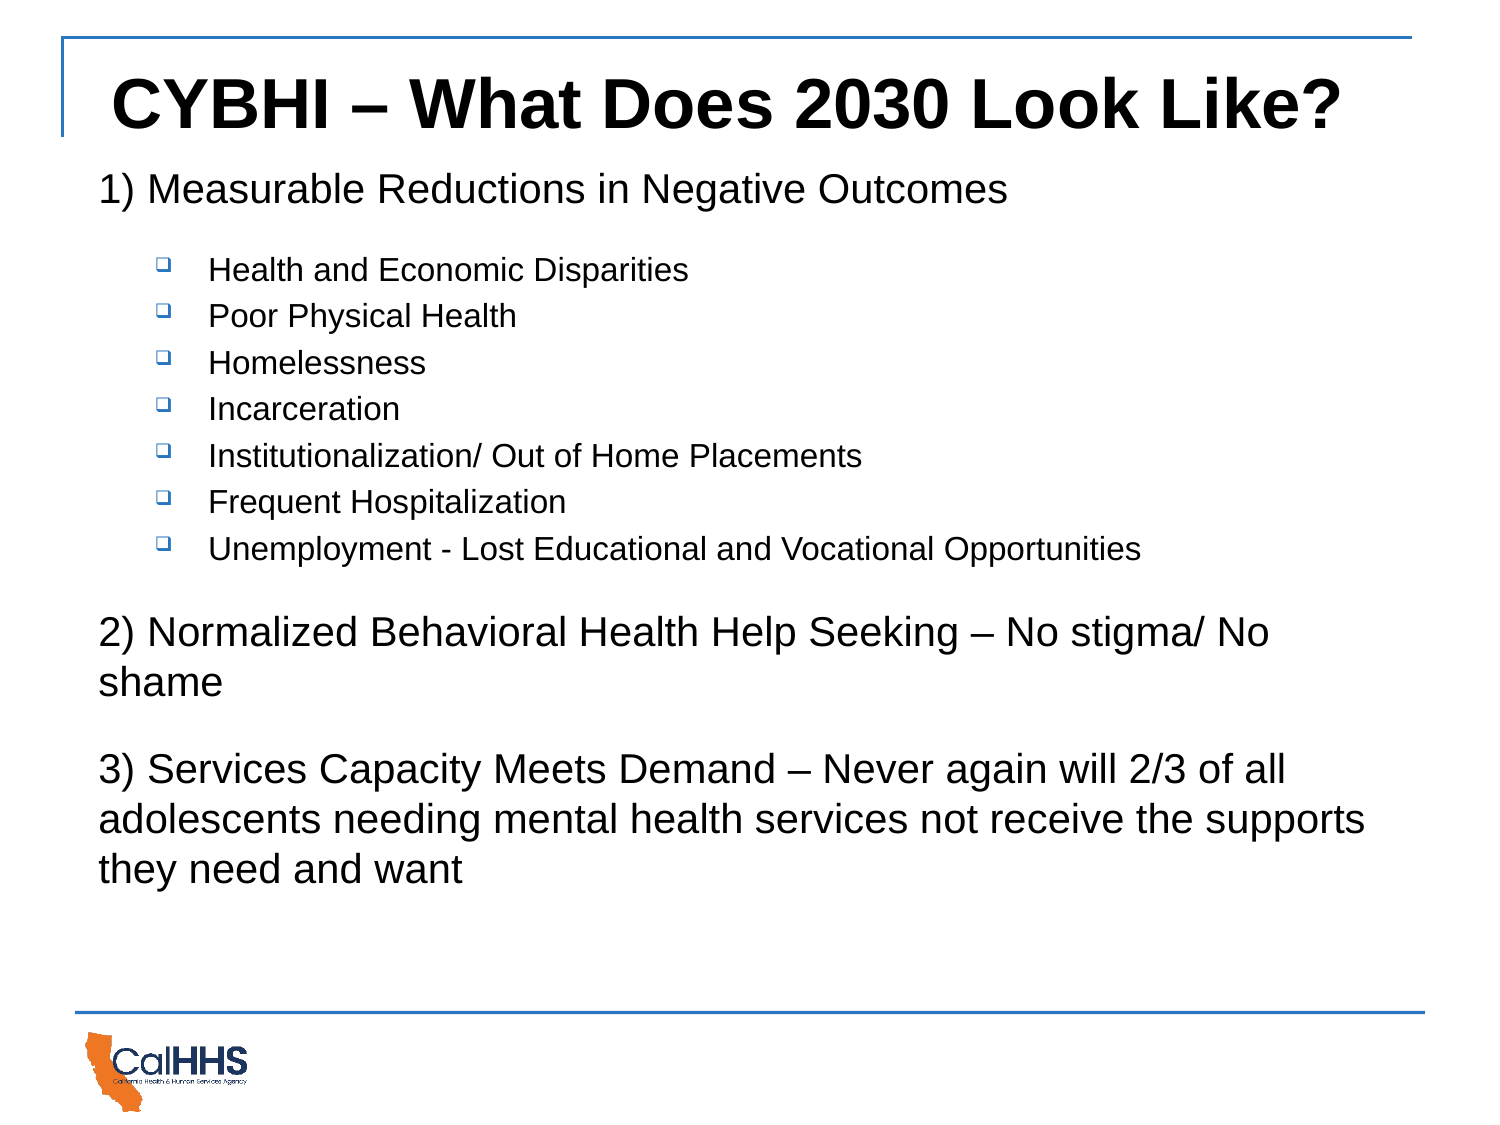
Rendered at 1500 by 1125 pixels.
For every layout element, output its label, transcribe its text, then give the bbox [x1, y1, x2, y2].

picture [75, 1024, 255, 1119]
list 1) Measurable Reductions in Negative Outcomes Health and Economic Disparities Poor Physical Health Homelessness Incarceration Institutionalization/ Out of Home Placements Frequent Hospitalization Unemployment - Lost Educational and Vocational Opportunities 2) Normalized Behavioral Health Help Seeking – No stigma/ No shame 3) Services Capacity Meets Demand – Never again will 2/3 of all adolescents needing mental health services not receive the supports they need and want [83, 154, 1388, 988]
title CYBHI – What Does 2030 Look Like? [95, 49, 1388, 154]
